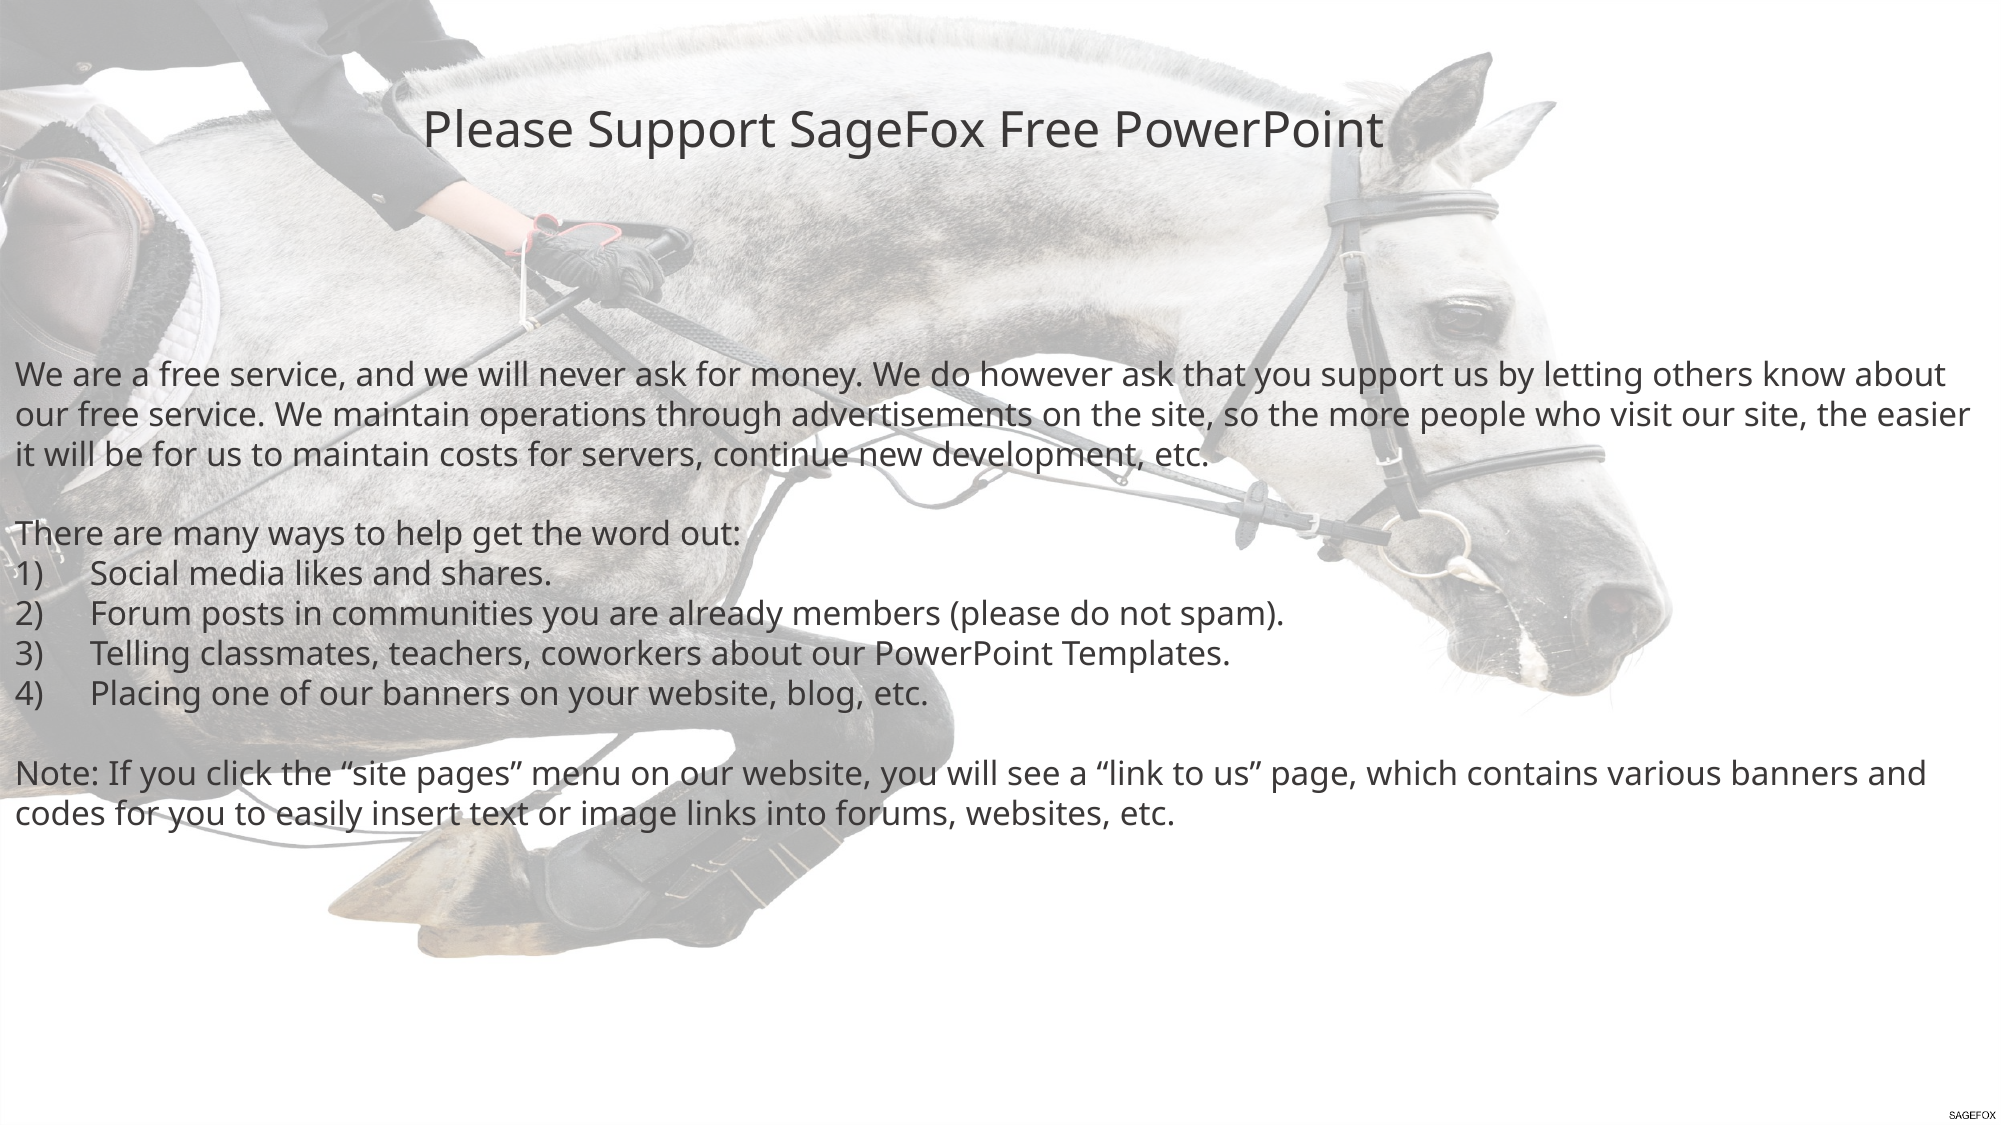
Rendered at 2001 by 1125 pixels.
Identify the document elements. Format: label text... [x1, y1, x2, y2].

title Please Support SageFox Free PowerPoint [363, 72, 1444, 190]
text_box We are a free service, and we will never ask for money. We do however ask that you support us by letting others know about our free service. We maintain operations through advertisements on the site, so the more people who visit our site, the easier it will be for us to maintain costs for servers, continue new development, etc. There are many ways to help get the word out: Social media likes and shares. Forum posts in communities you are already members (please do not spam). Telling classmates, teachers, coworkers about our PowerPoint Templates. Placing one of our banners on your website, blog, etc. Note: If you click the “site pages” menu on our website, you will see a “link to us” page, which contains various banners and codes for you to easily insert text or image links into forums, websites, etc. [0, 0, 2000, 1125]
